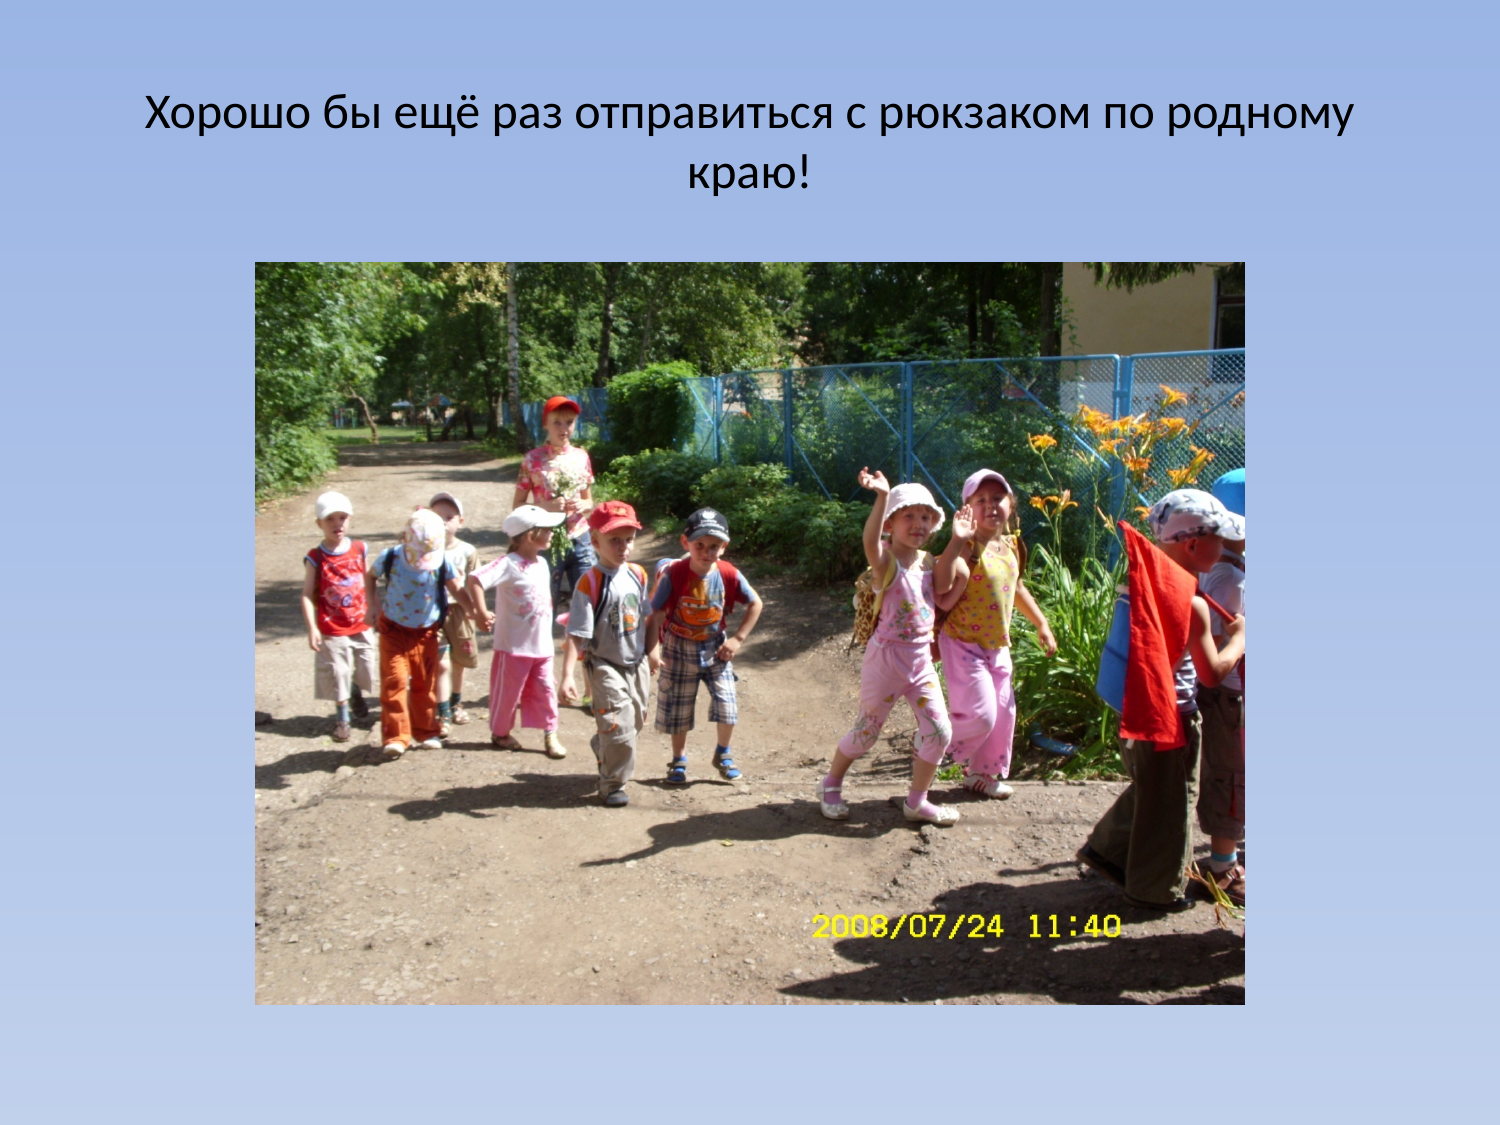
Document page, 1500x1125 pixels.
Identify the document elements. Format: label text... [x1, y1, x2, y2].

title Хорошо бы ещё раз отправиться с рюкзаком по родному краю! [75, 45, 1425, 233]
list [254, 262, 1246, 1006]
